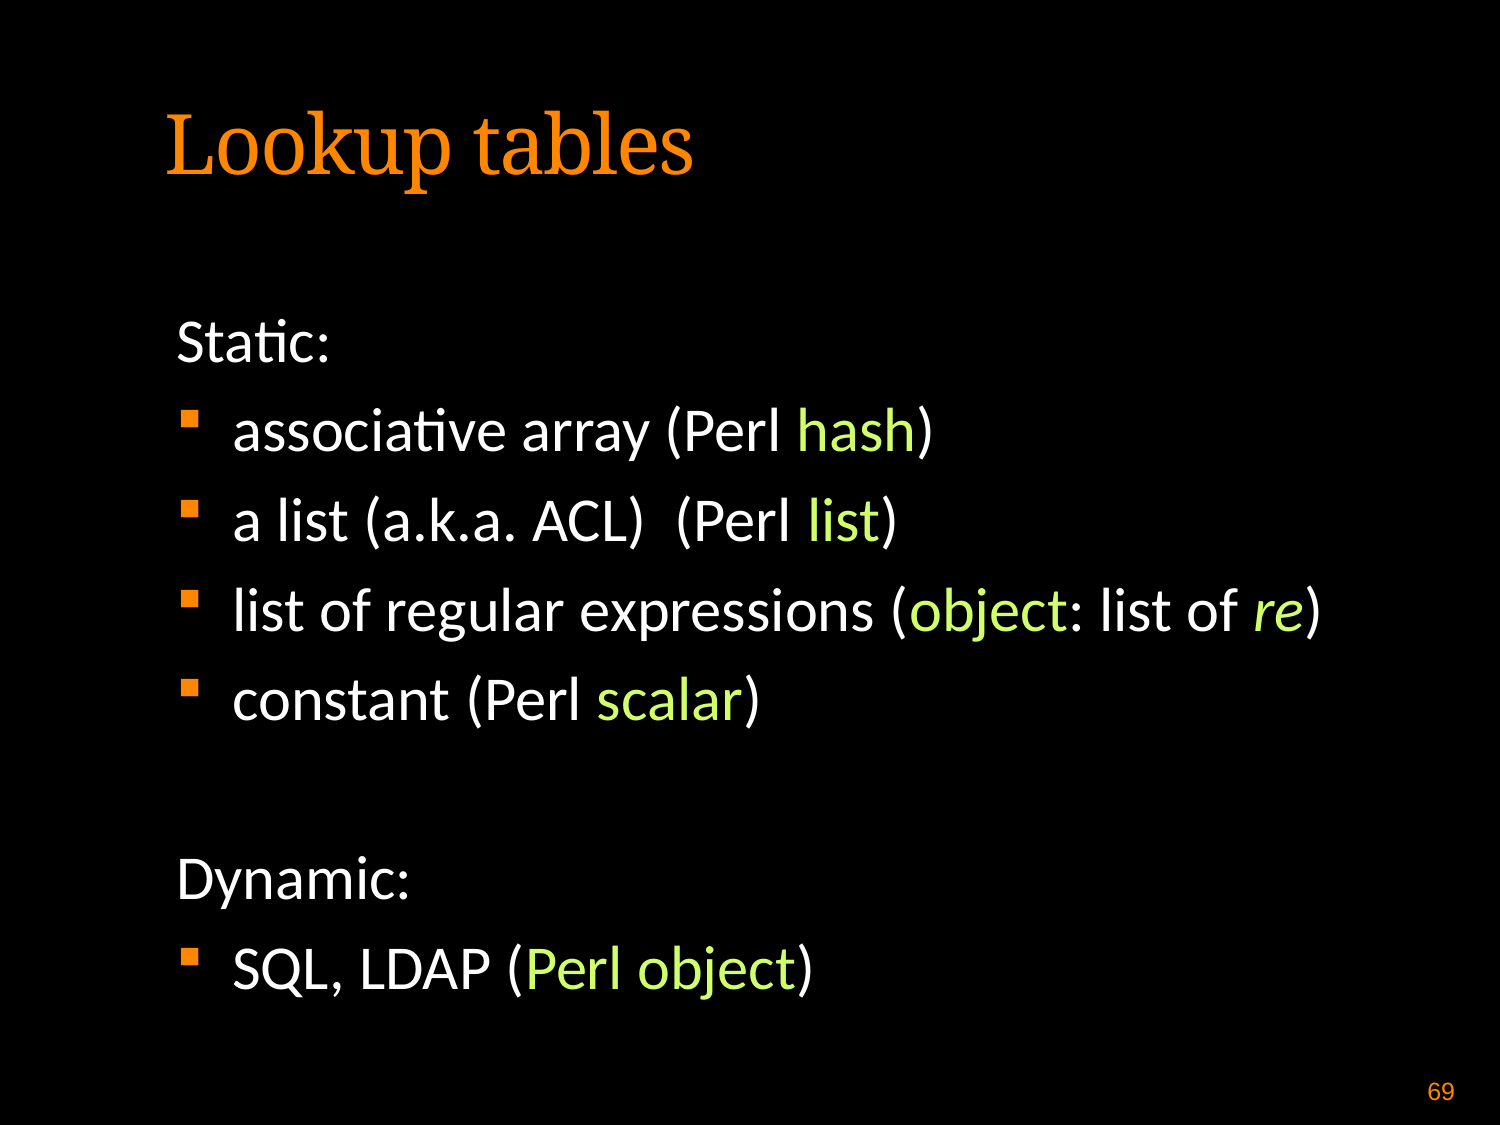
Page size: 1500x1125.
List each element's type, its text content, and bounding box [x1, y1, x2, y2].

text_box Static: associative array (Perl hash) a list (a.k.a. ACL) (Perl list) list of regular expressions (object: list of re) constant (Perl scalar) Dynamic: SQL, LDAP (Perl object) [150, 292, 1425, 1043]
text_box Lookup tables [150, 83, 1425, 234]
text_box 68 [1412, 1052, 1488, 1113]
